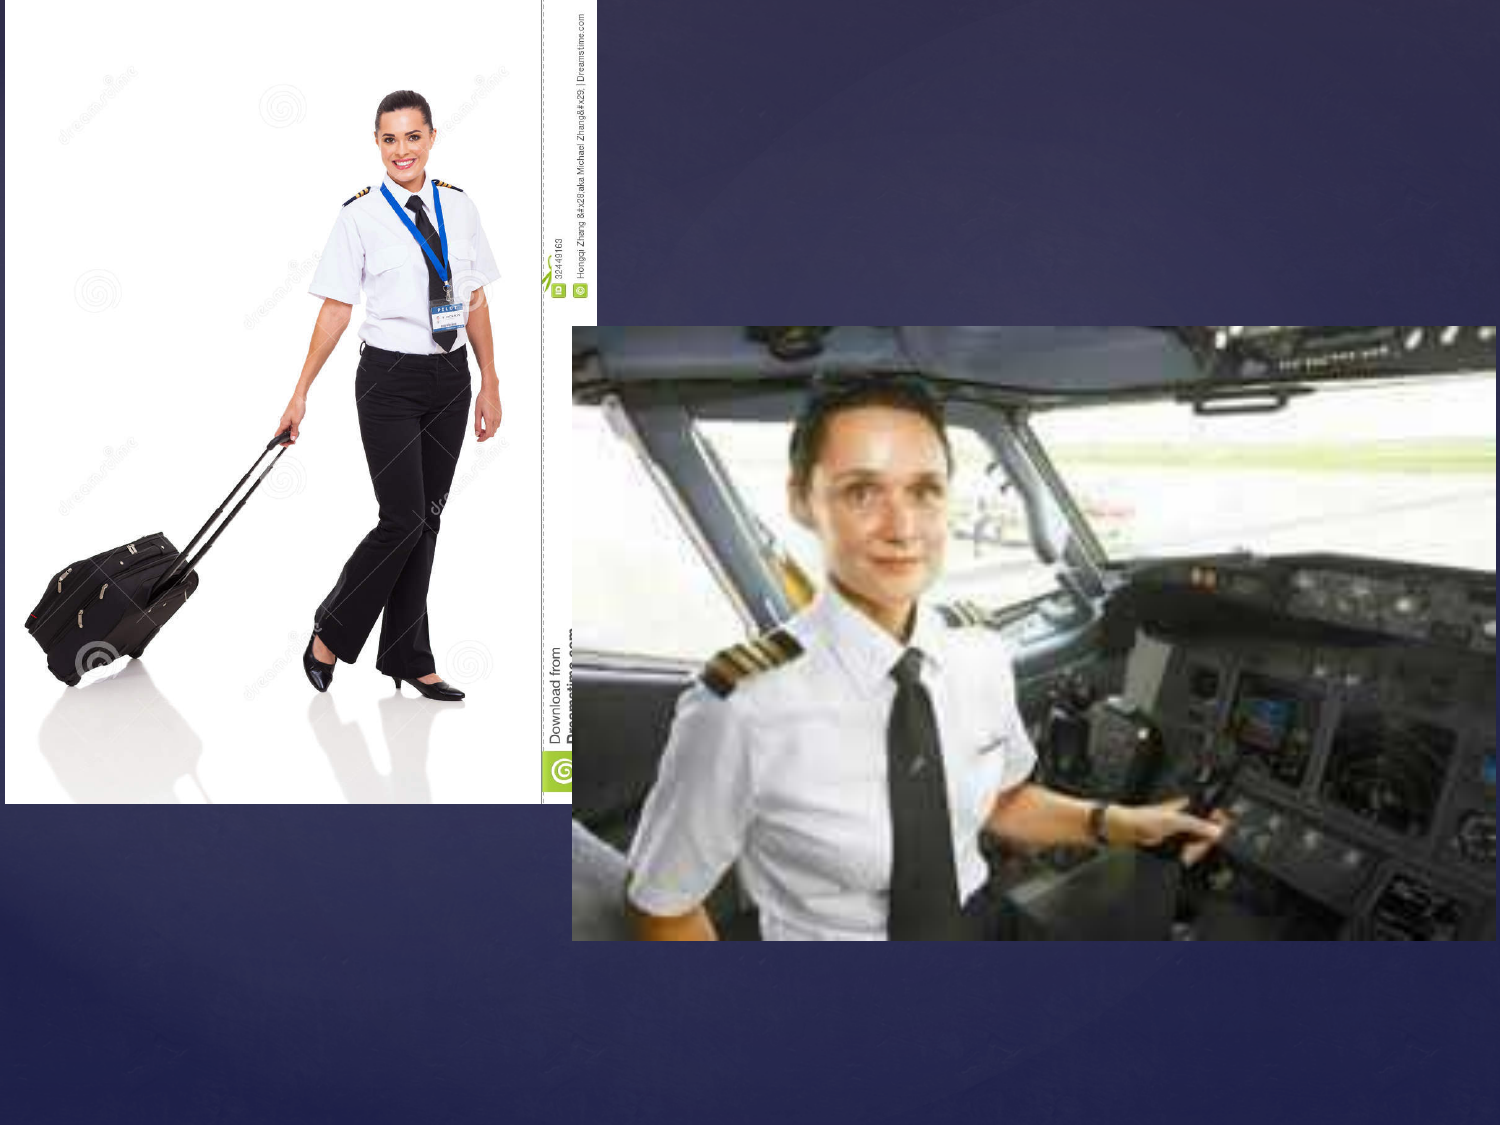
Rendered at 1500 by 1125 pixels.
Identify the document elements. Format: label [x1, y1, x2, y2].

picture [571, 325, 1496, 941]
list [4, 0, 597, 805]
